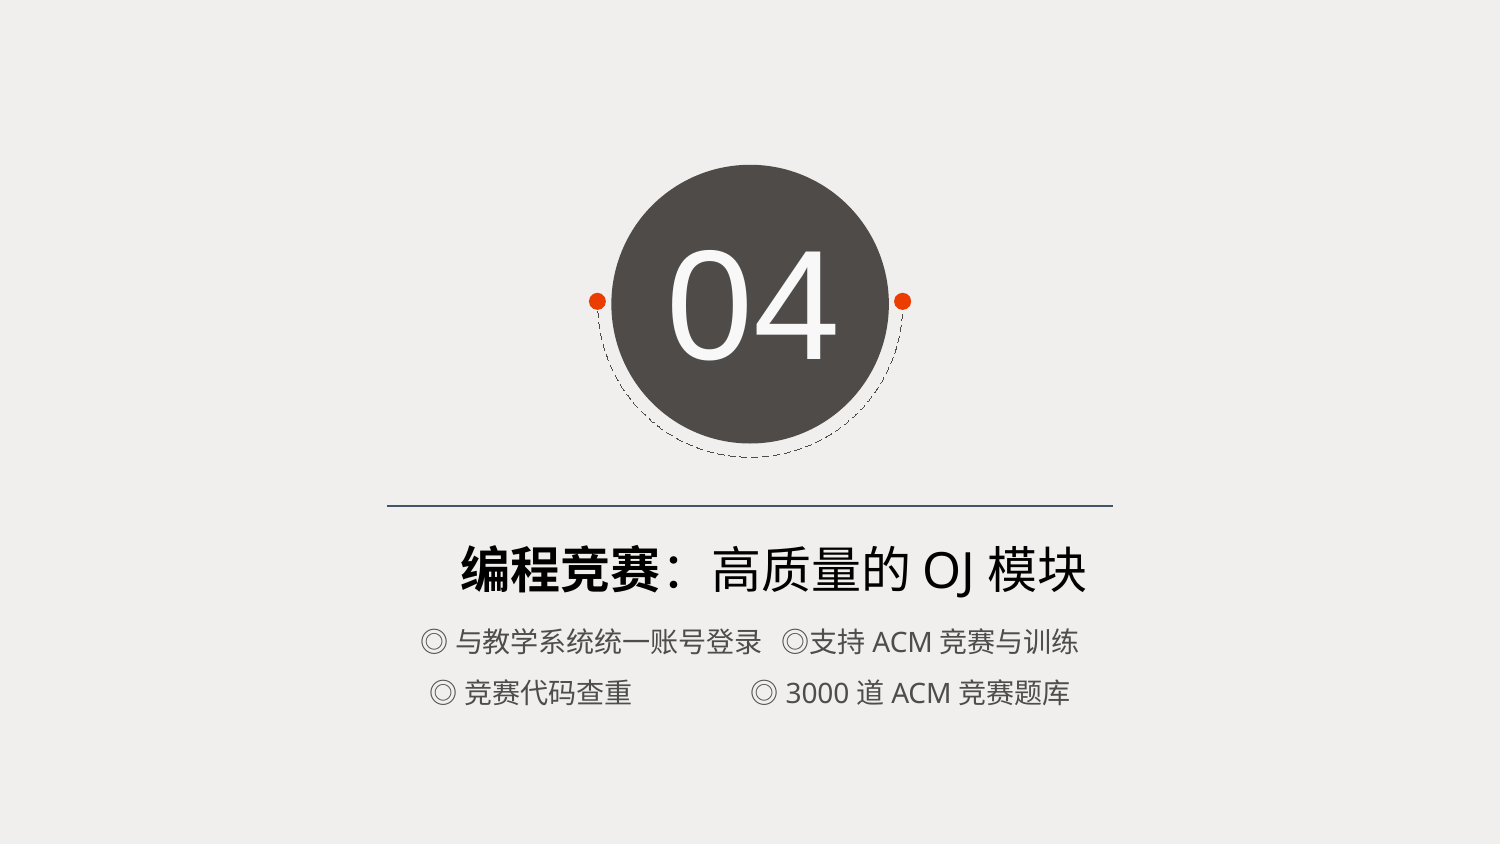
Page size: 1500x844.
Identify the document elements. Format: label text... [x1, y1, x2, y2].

text_box [894, 292, 912, 310]
text_box ◎与教学系统统一账号登录 ◎支持ACM竞赛与训练 ◎竞赛代码查重 ◎3000道ACM竞赛题库 [395, 600, 1105, 767]
text_box 04 [651, 195, 856, 399]
text_box [856, 214, 889, 303]
text_box 编程竞赛：高质量的OJ模块 [305, 531, 1243, 607]
text_box [597, 302, 903, 458]
text_box [588, 292, 606, 310]
text_box [663, 164, 837, 195]
text_box [611, 206, 651, 304]
